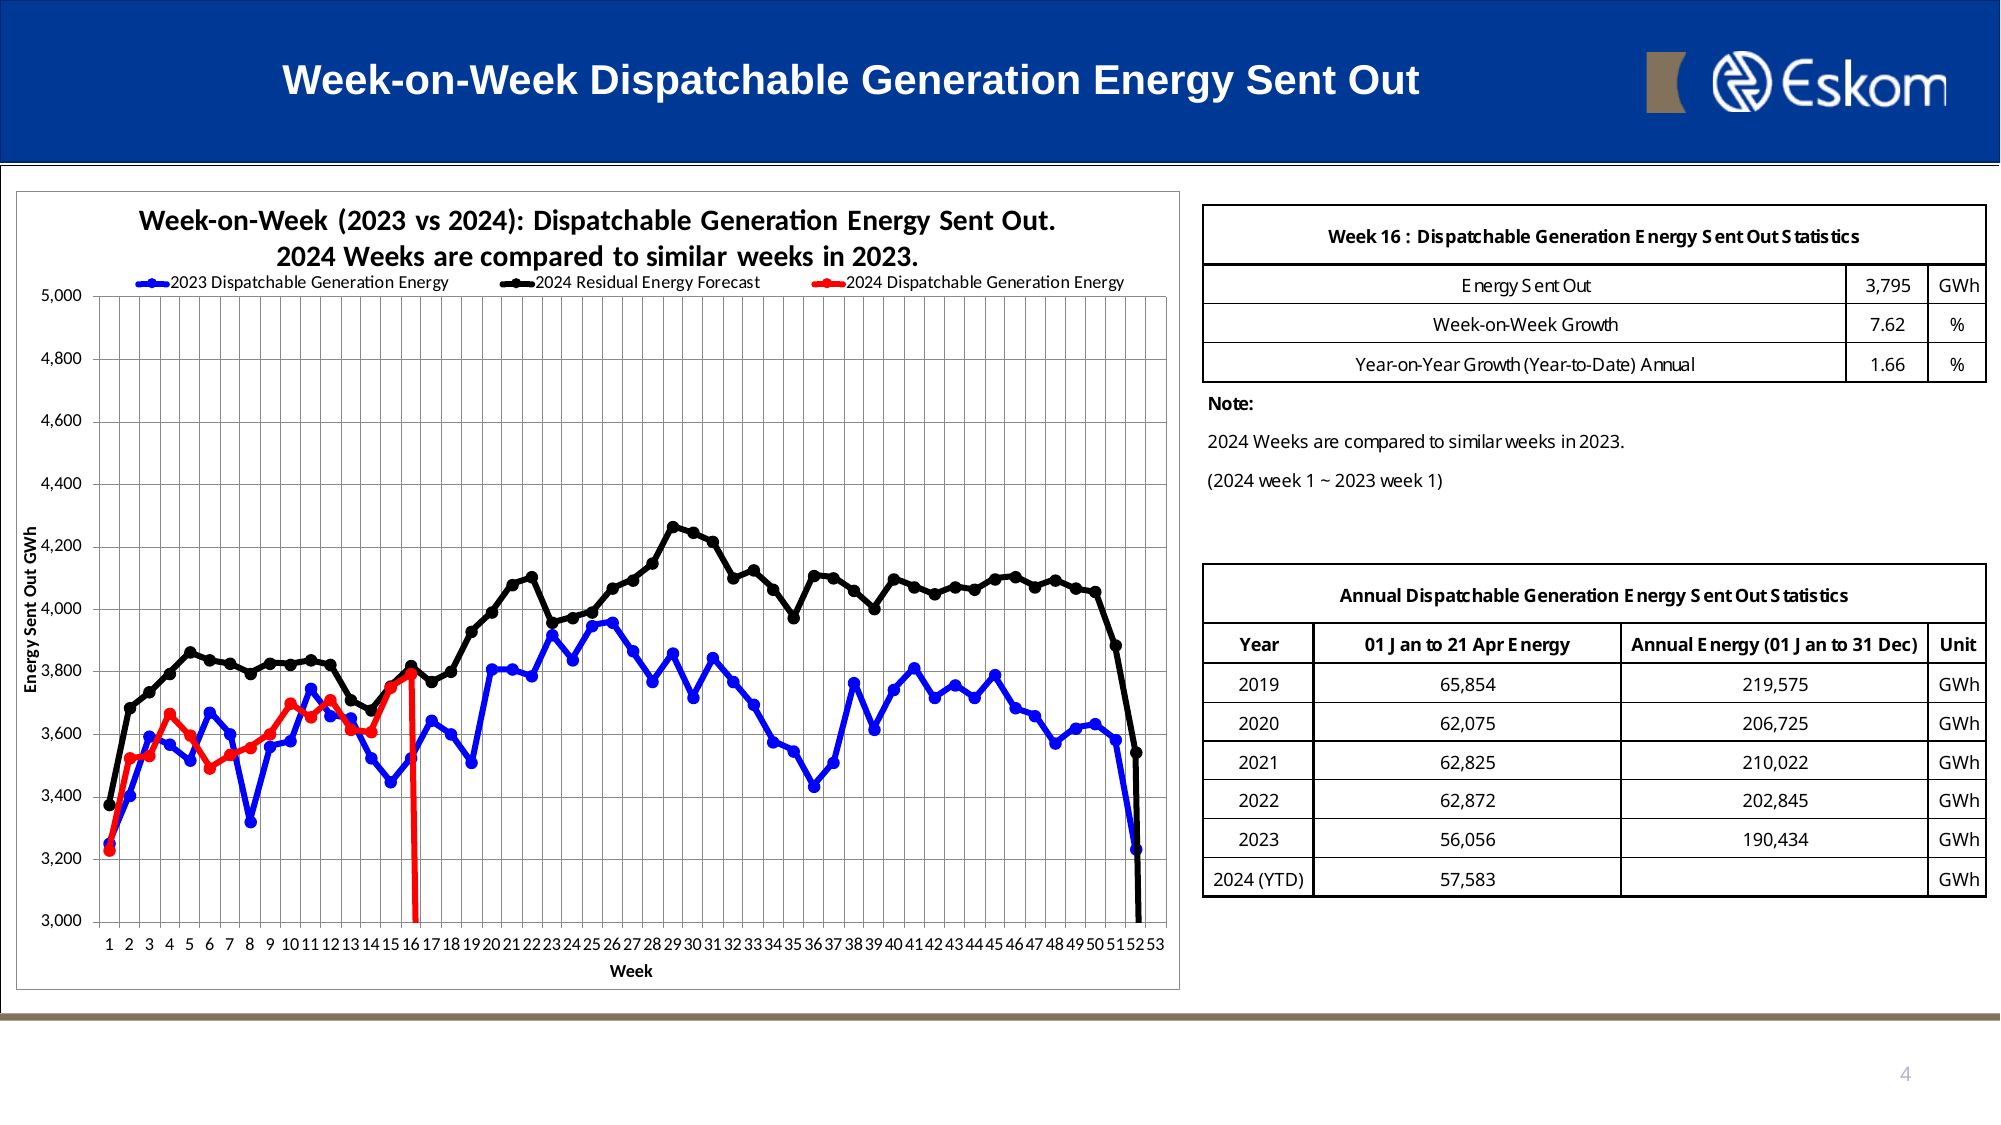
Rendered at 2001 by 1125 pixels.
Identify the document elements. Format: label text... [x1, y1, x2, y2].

text_box Week-on-Week Dispatchable Generation Energy Sent Out [267, 27, 1456, 137]
picture [0, 165, 2000, 1014]
slide_number 4 [1869, 1042, 1927, 1103]
